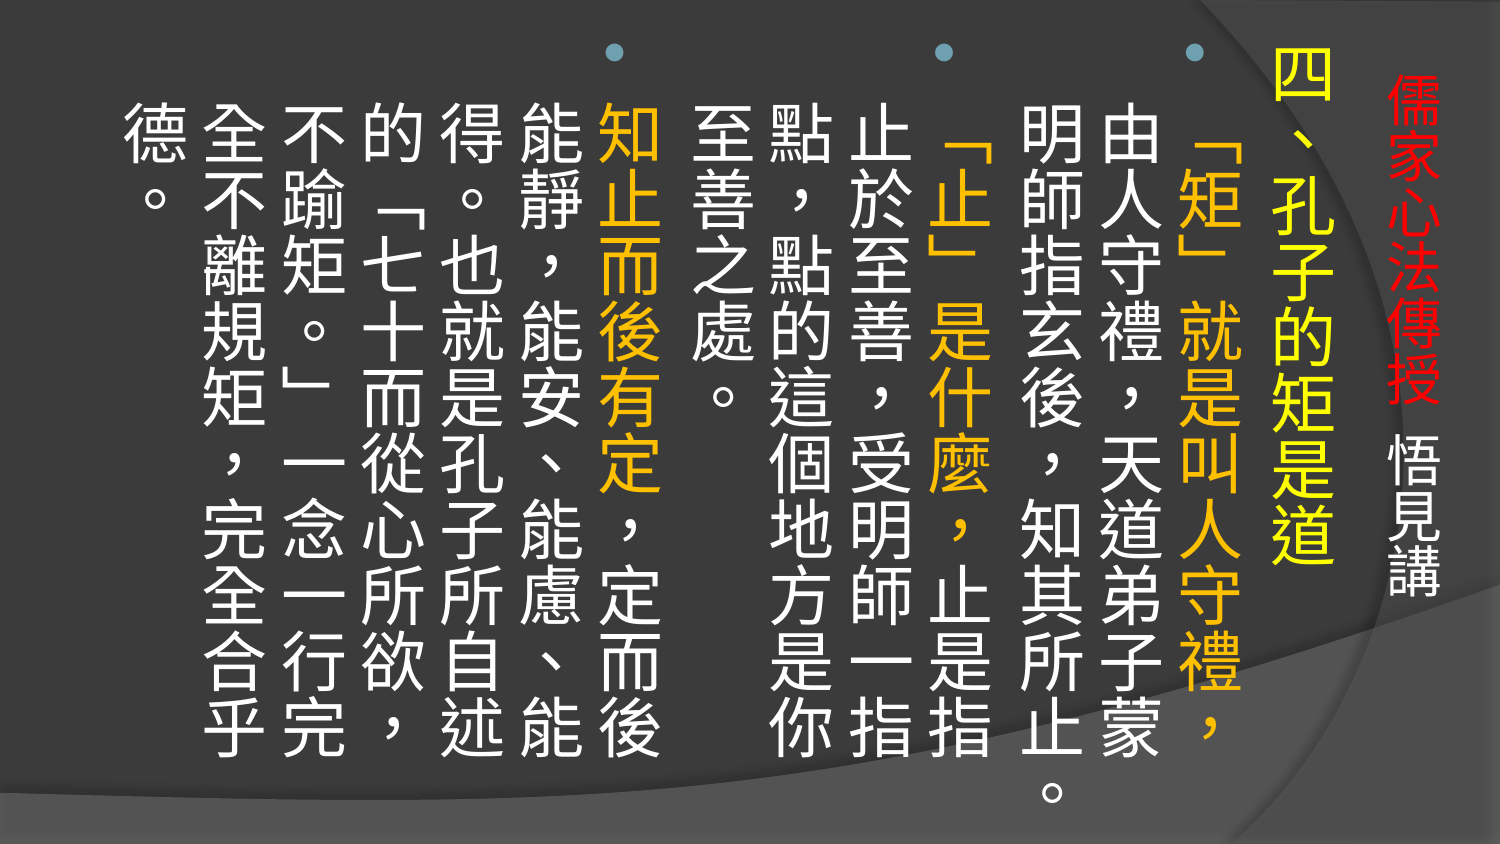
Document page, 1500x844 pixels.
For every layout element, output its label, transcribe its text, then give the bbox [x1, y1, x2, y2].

list 四、孔子的矩是道 「矩」就是叫人守禮，由人守禮，天道弟子蒙明師指玄後，知其所止。 「止」是什麼，止是指止於至善，受明師一指點，點的這個地方是你至善之處。 知止而後有定，定而後能靜，能安、能慮、能得。也就是孔子所自述的「七十而從心所欲，不踰矩。」一念一行完全不離規矩，完全合乎德。 [29, 20, 1353, 824]
title 儒家心法傳授 悟見講 [1353, 43, 1473, 812]
